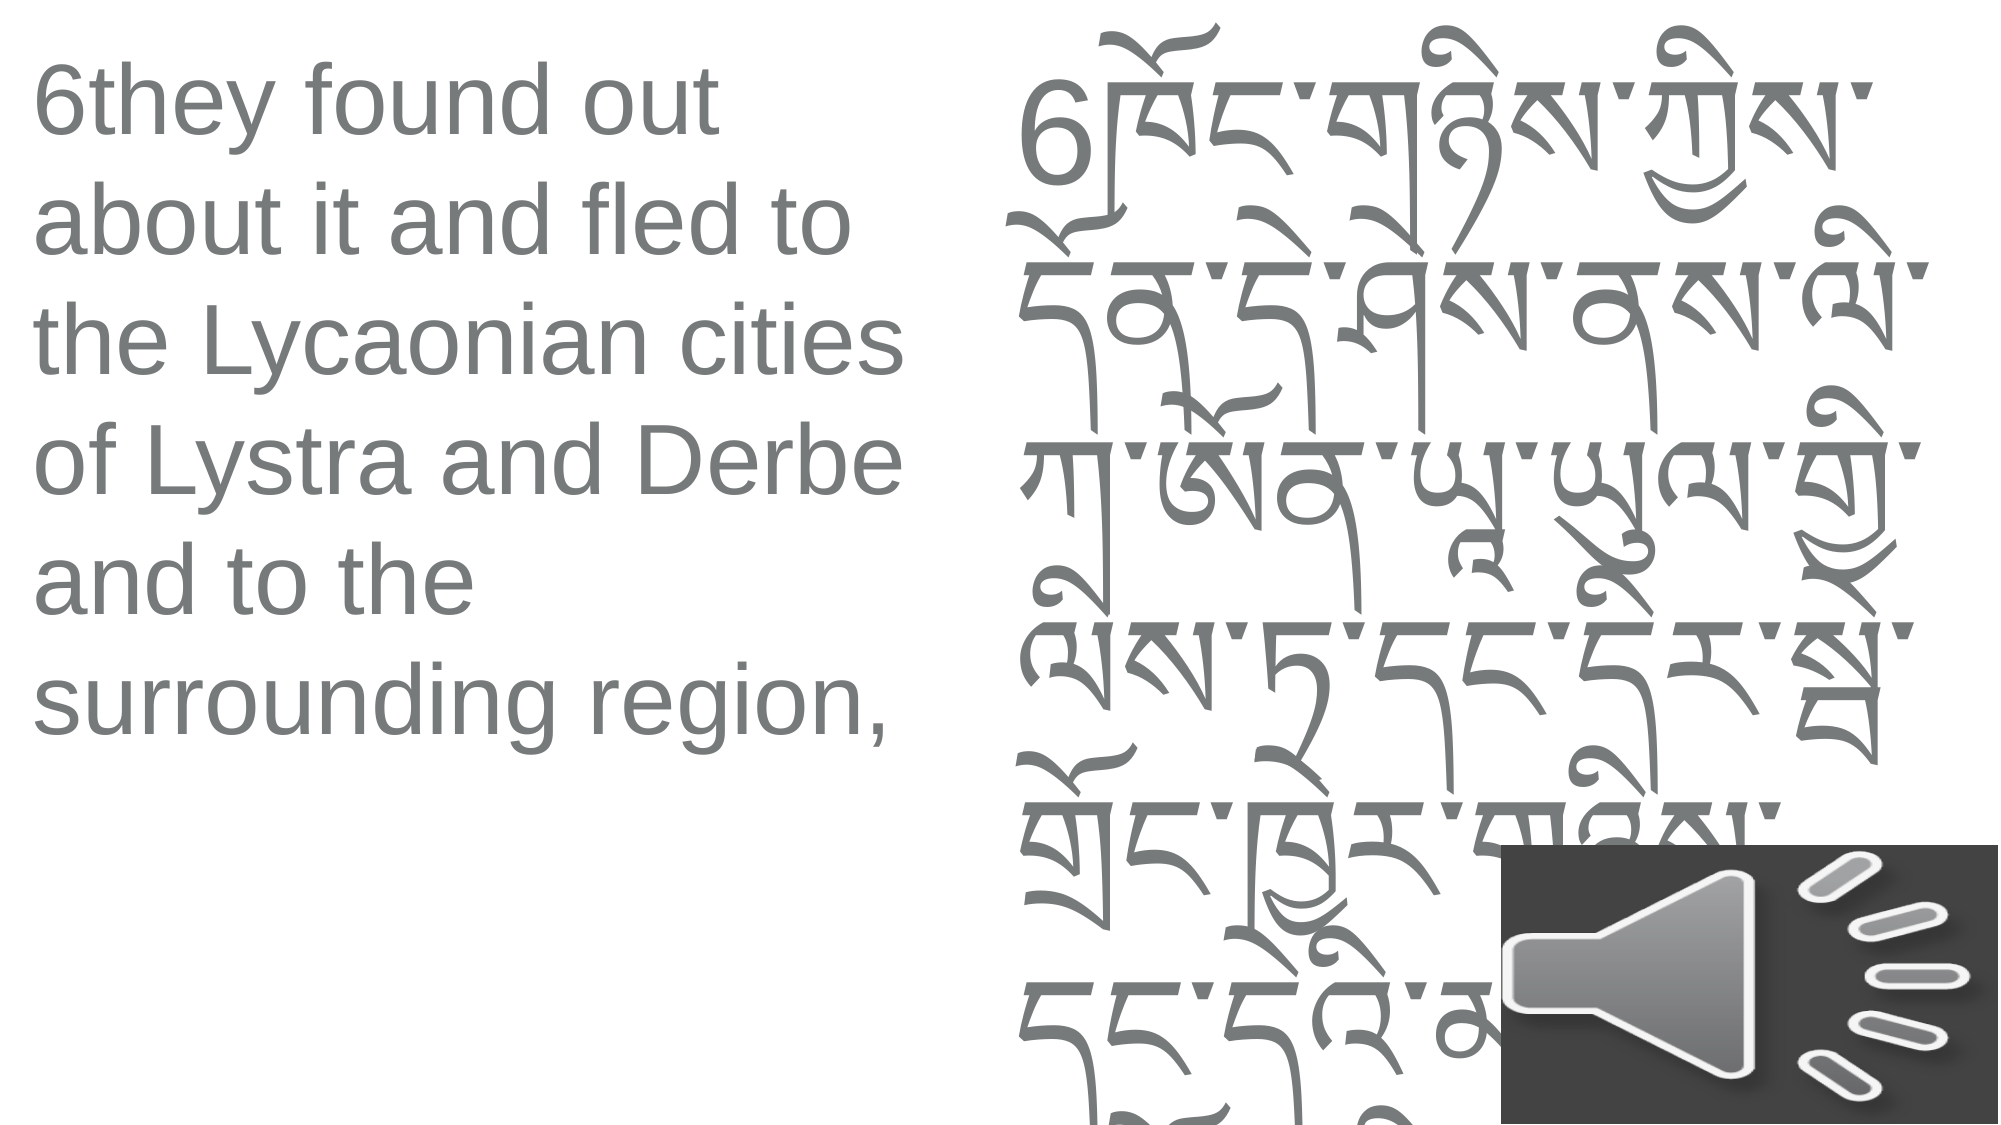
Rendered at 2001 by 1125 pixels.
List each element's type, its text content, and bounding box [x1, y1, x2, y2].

text_box 6ཁོང་གཉིས་ཀྱིས་དོན་དེ་ཤེས་ནས་ལི་ཀ་ཨོན་ཡཱ་ཡུལ་གྱི་ལིས་ཏྲ་དང་དིར་སྦེ་གྲོང་ཁྱེར་གཉིས་དང་དེའི་མཐའ་འཁོར་གྱི་ཡུལ་དུ་བྲོས༌ཤིང༌། [999, 27, 2000, 1104]
picture [1500, 843, 2000, 1125]
text_box 6they found out about it and fled to the Lycaonian cities of Lystra and Derbe and to the surrounding region, [18, 27, 973, 1104]
